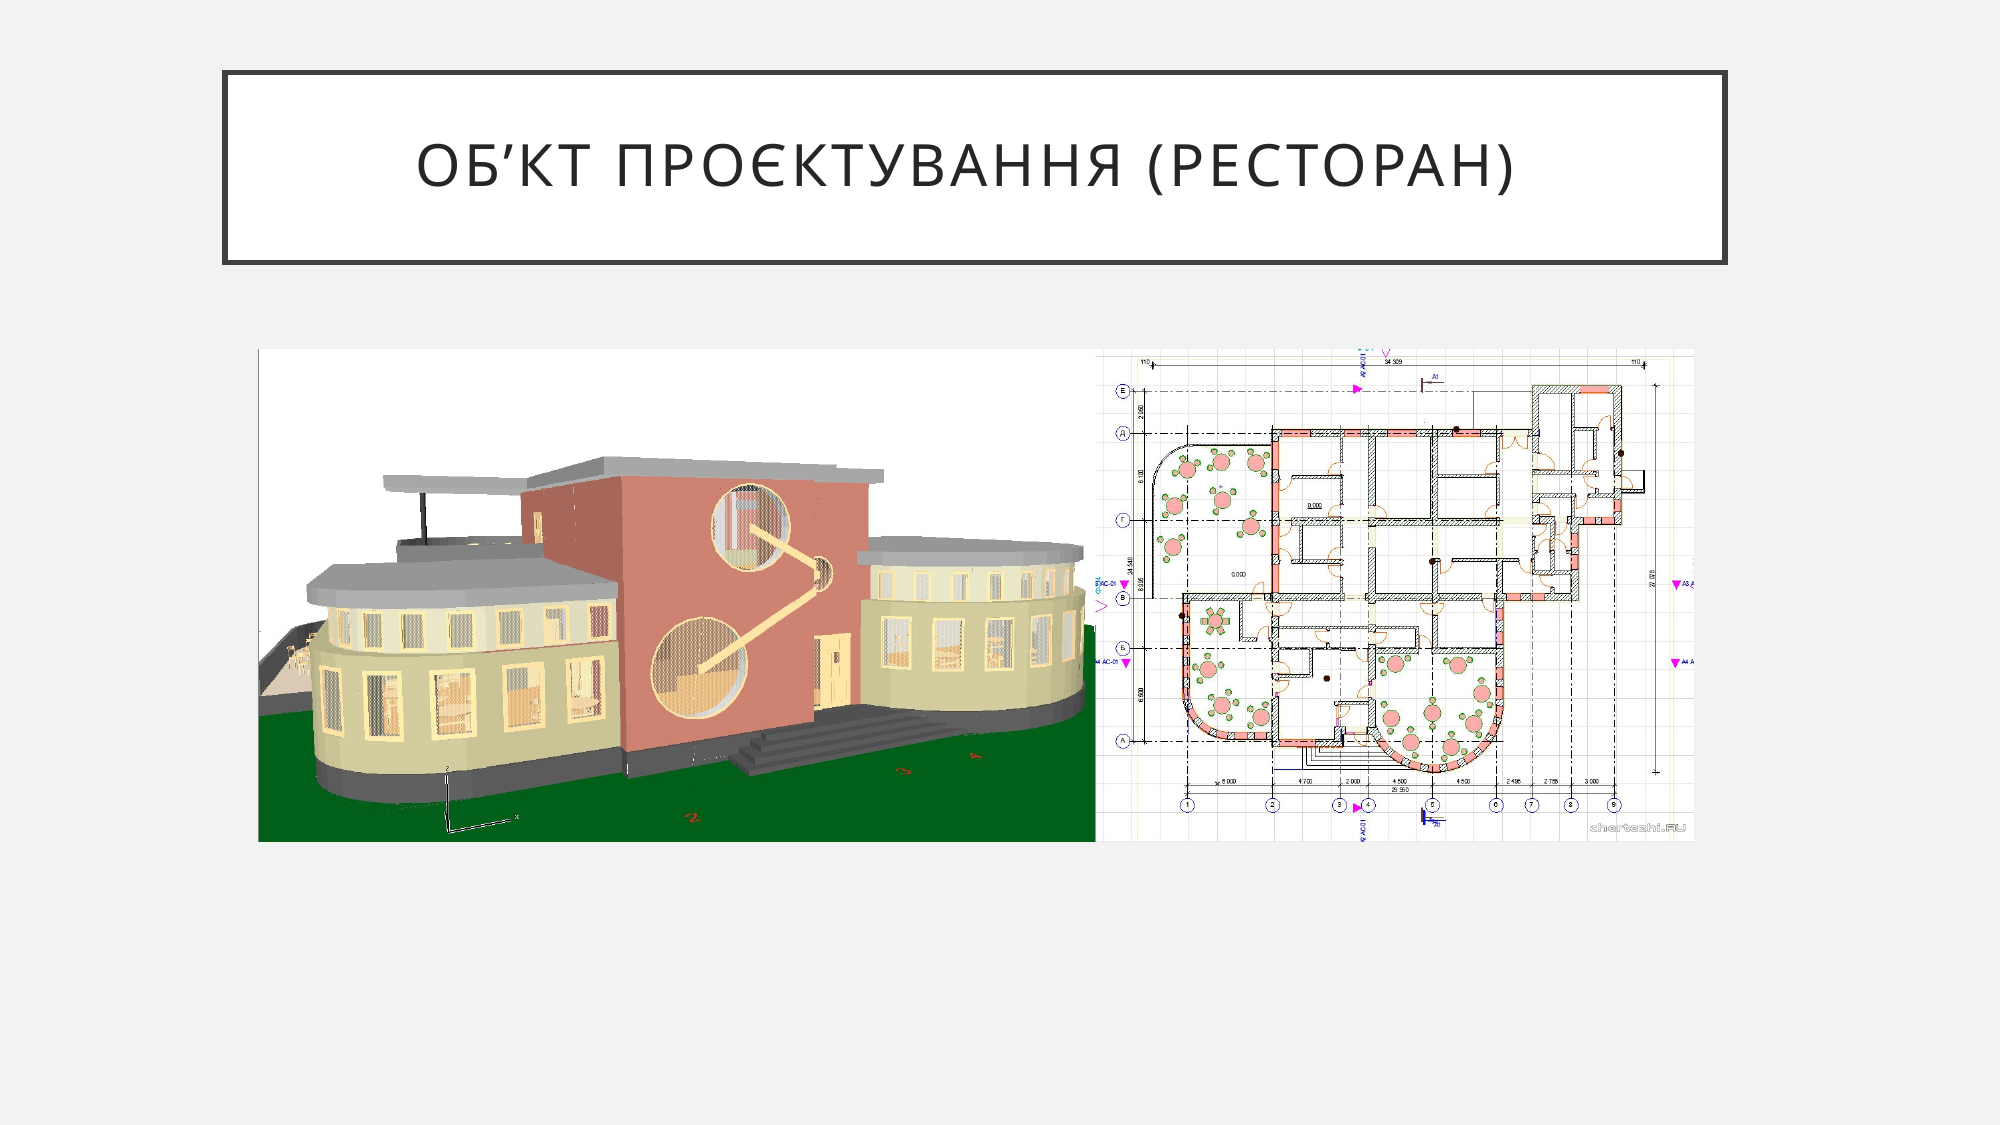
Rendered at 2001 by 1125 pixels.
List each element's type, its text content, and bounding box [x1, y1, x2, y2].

title об’кт проєктування (ресторан) [222, 70, 1728, 265]
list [256, 349, 1694, 842]
